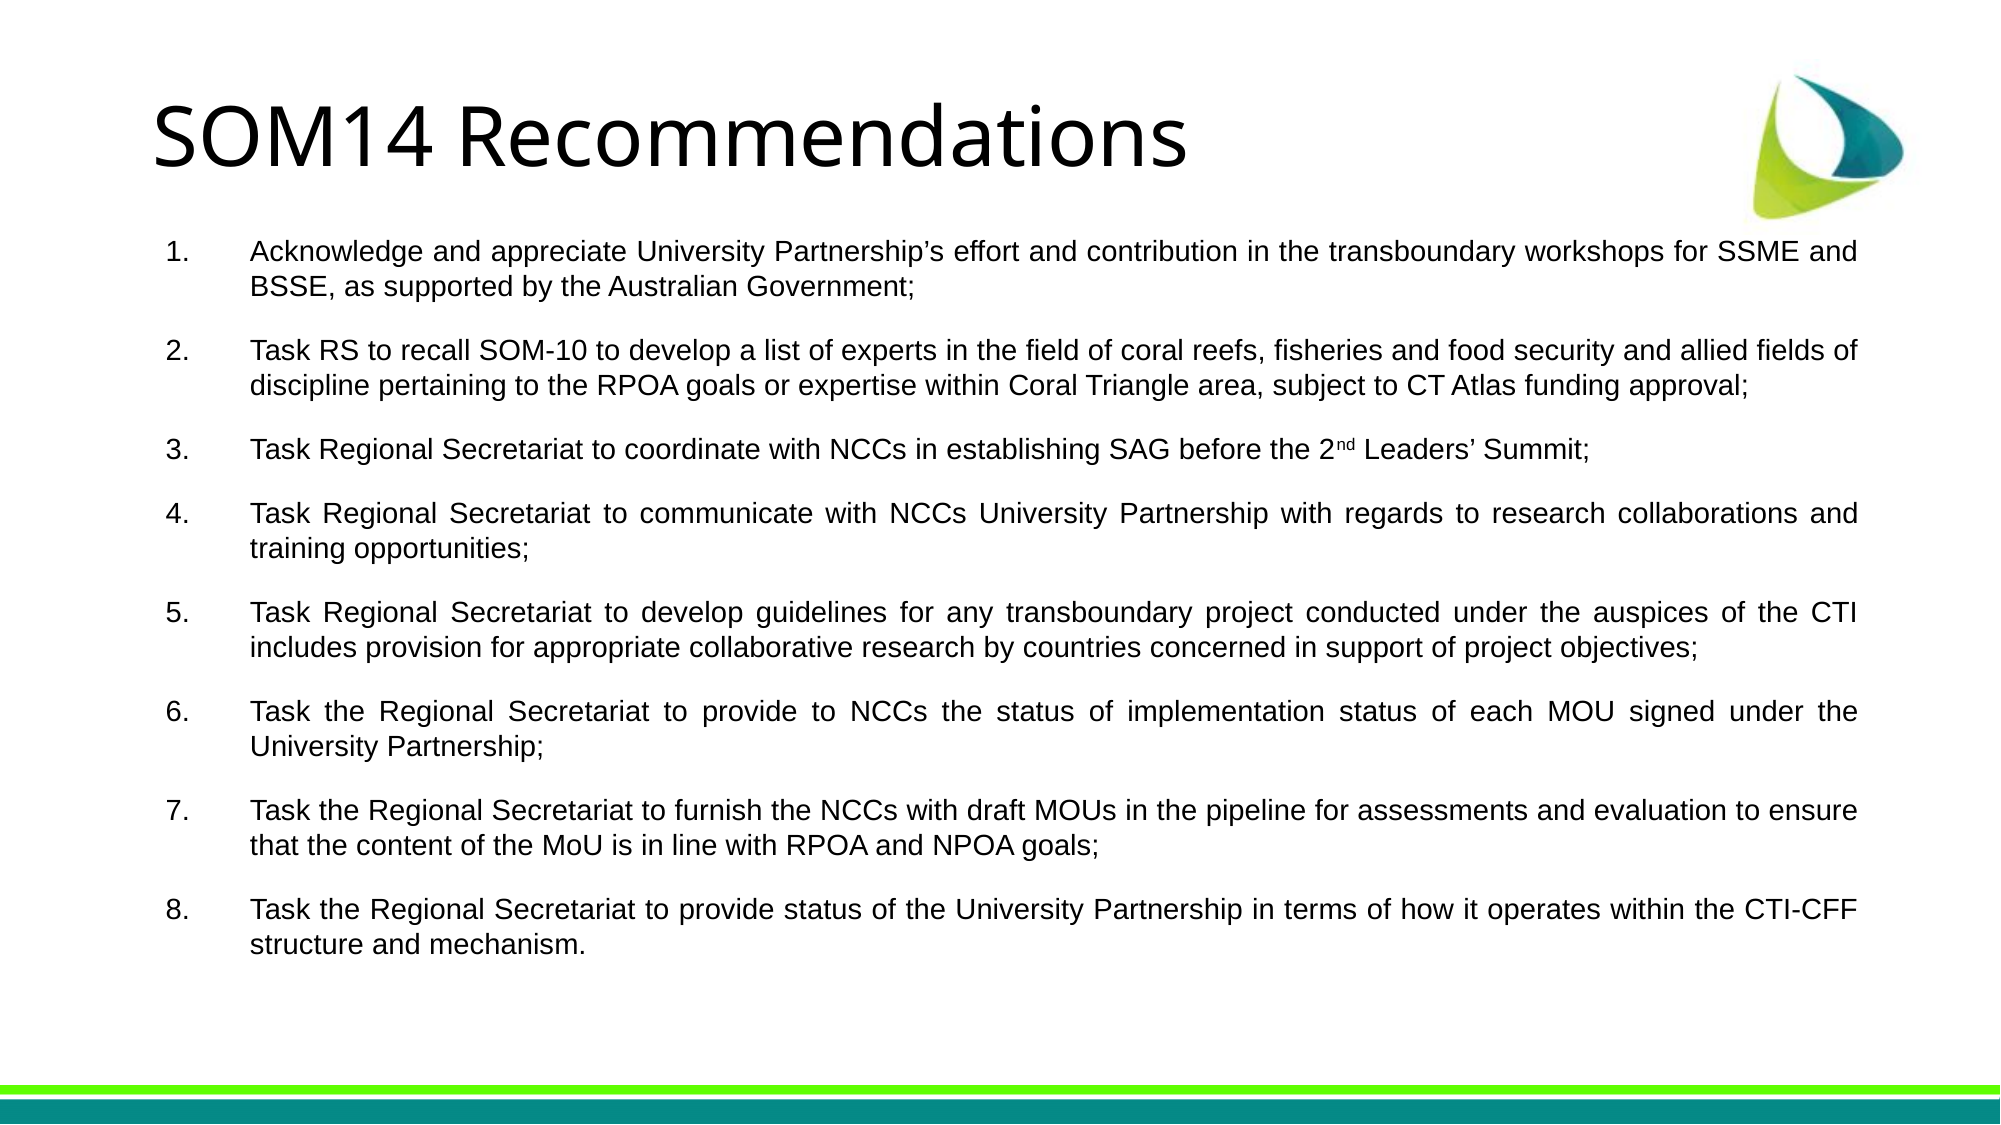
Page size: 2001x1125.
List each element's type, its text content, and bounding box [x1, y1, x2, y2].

list Acknowledge and appreciate University Partnership’s effort and contribution in the transboundary workshops for SSME and BSSE, as supported by the Australian Government; Task RS to recall SOM-10 to develop a list of experts in the field of coral reefs, fisheries and food security and allied fields of discipline pertaining to the RPOA goals or expertise within Coral Triangle area, subject to CT Atlas funding approval; Task Regional Secretariat to coordinate with NCCs in establishing SAG before the 2nd Leaders’ Summit; Task Regional Secretariat to communicate with NCCs University Partnership with regards to research collaborations and training opportunities; Task Regional Secretariat to develop guidelines for any transboundary project conducted under the auspices of the CTI includes provision for appropriate collaborative research by countries concerned in support of project objectives; Task the Regional Secretariat to provide to NCCs the status of implementation status of each MOU signed under the University Partnership; Task the Regional Secretariat to furnish the NCCs with draft MOUs in the pipeline for assessments and evaluation to ensure that the content of the MoU is in line with RPOA and NPOA goals; Task the Regional Secretariat to provide status of the University Partnership in terms of how it operates within the CTI-CFF structure and mechanism. [150, 224, 1876, 1017]
picture [1863, 59, 1929, 254]
title SOM14 Recommendations [137, 31, 1863, 249]
picture [0, 1081, 2000, 1124]
